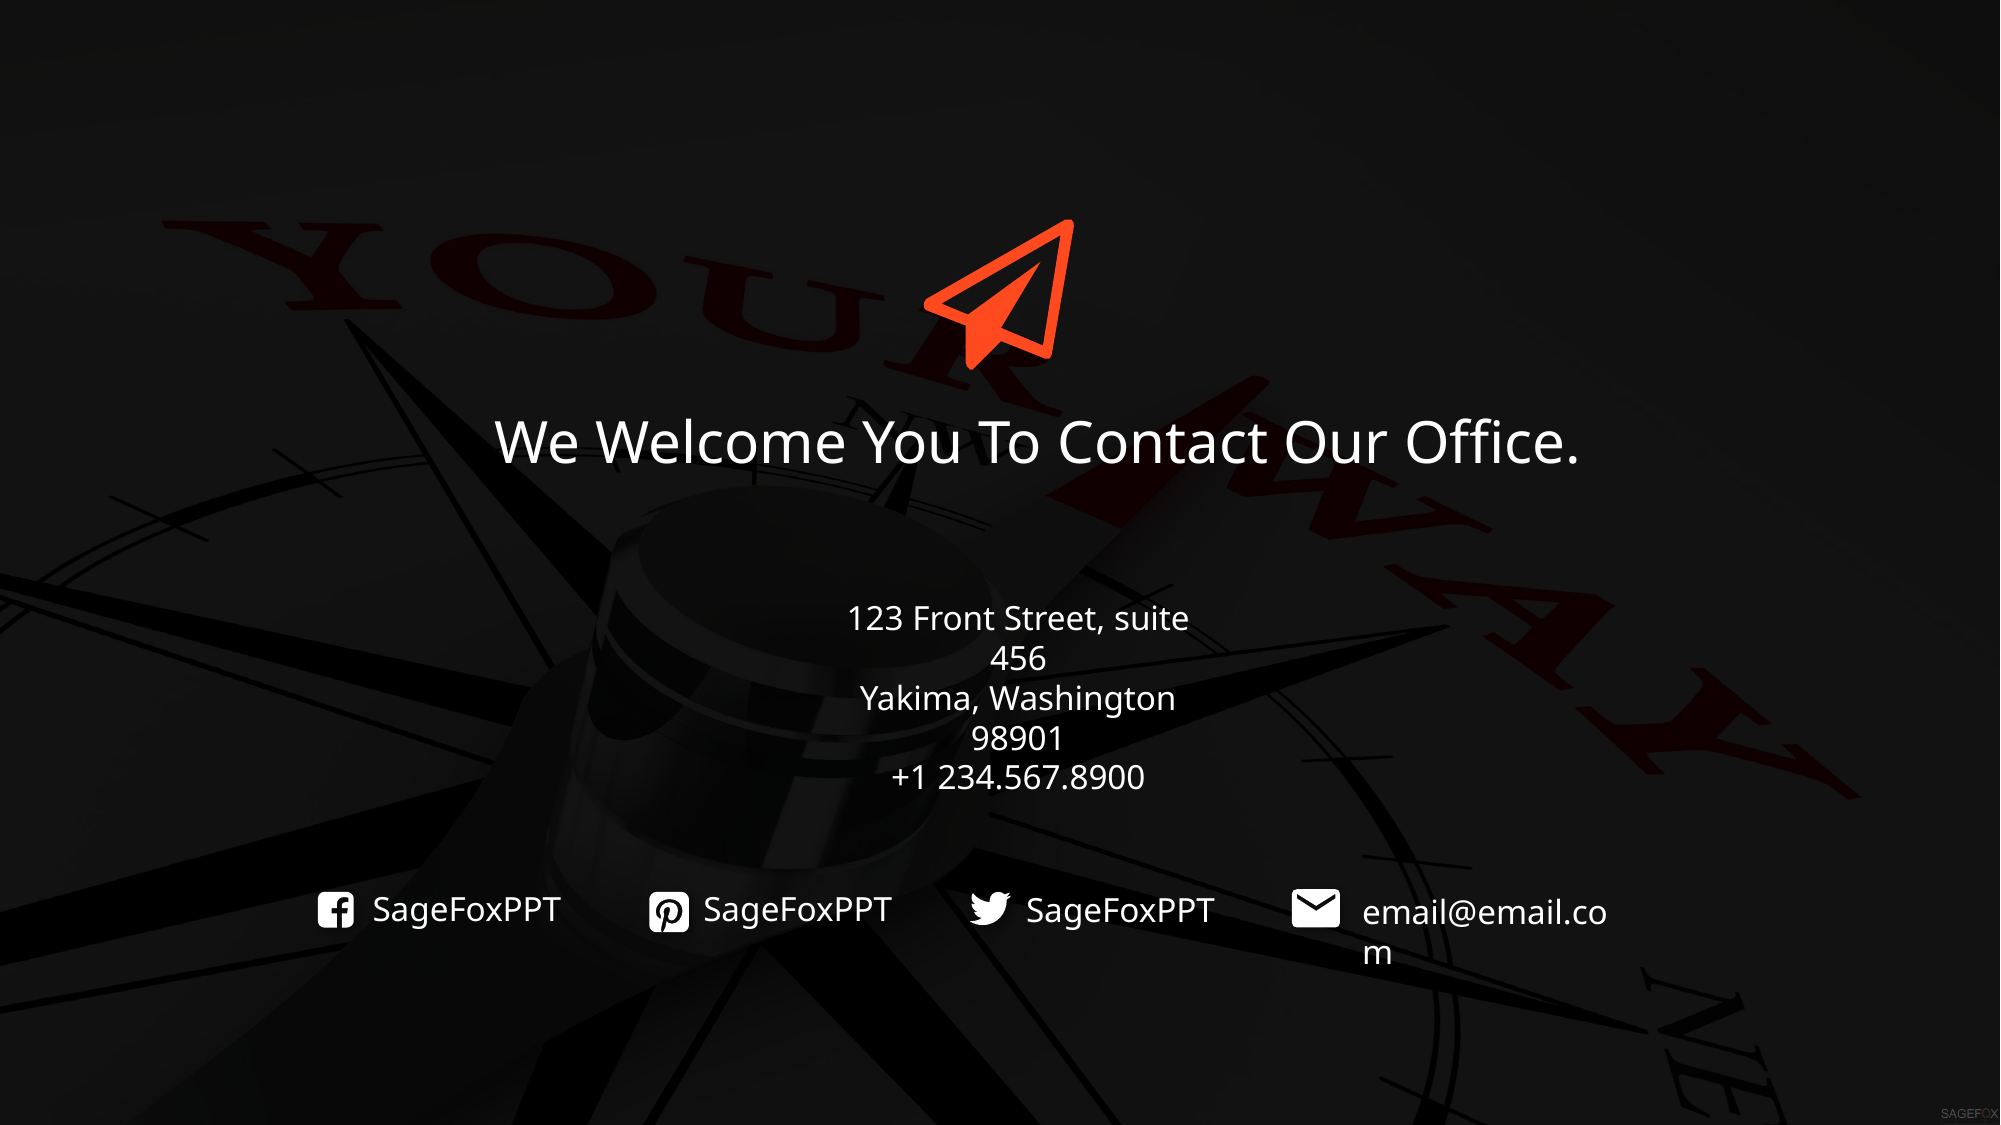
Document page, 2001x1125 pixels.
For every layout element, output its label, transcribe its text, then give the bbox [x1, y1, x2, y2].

text_box We Welcome You To Contact Our Office. [477, 398, 1598, 483]
text_box [969, 891, 1011, 926]
text_box [649, 891, 688, 933]
text_box [0, 0, 2000, 1125]
text_box [923, 219, 1074, 370]
text_box [317, 891, 354, 928]
text_box SageFoxPPT [1011, 881, 1252, 937]
text_box [1291, 889, 1340, 928]
text_box 123 Front Street, suite 456 Yakima, Washington 98901 +1 234.567.8900 [808, 589, 1229, 804]
text_box SageFoxPPT [688, 880, 929, 936]
text_box SageFoxPPT [357, 880, 598, 936]
text_box email@email.com [1347, 884, 1649, 979]
